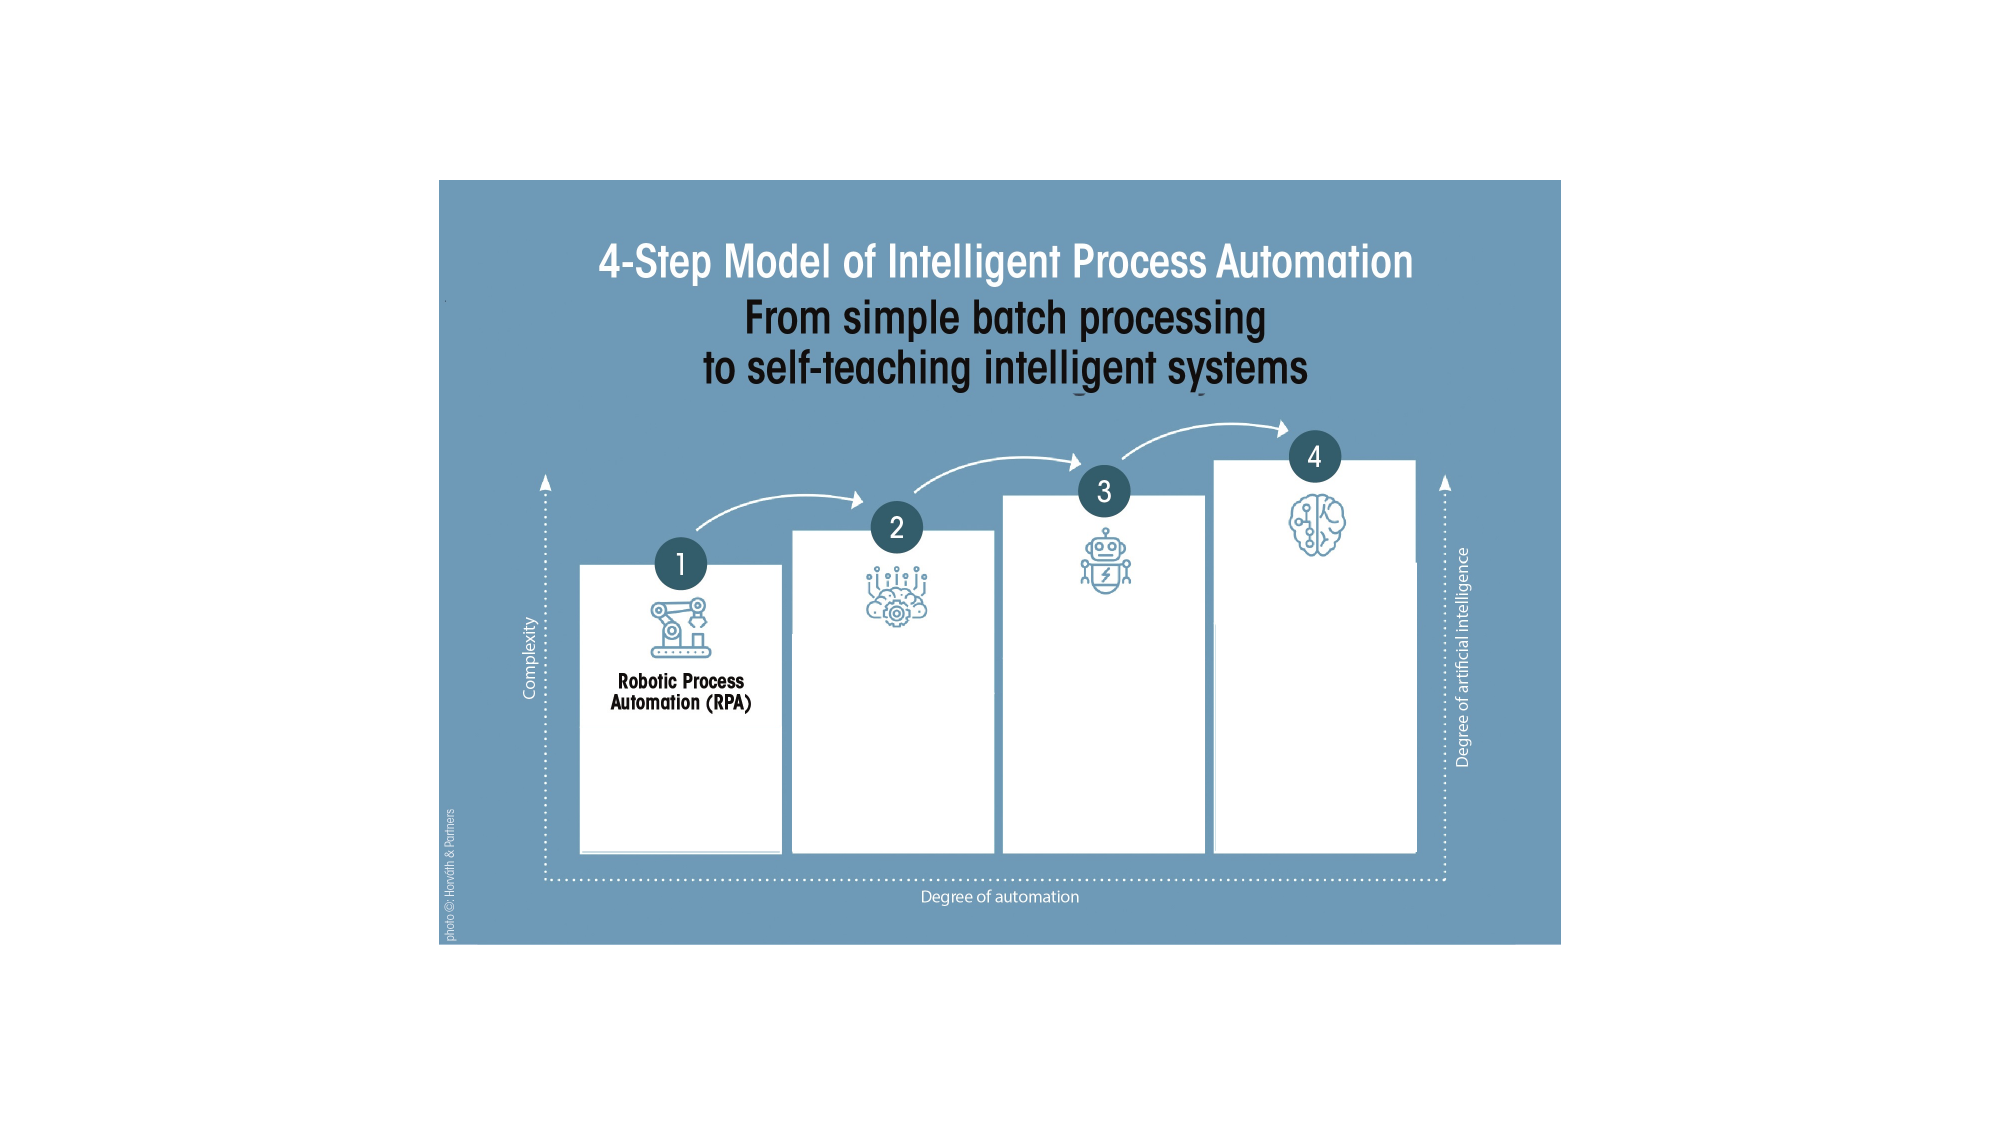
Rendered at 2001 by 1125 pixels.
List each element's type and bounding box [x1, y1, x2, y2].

picture [438, 180, 1561, 945]
